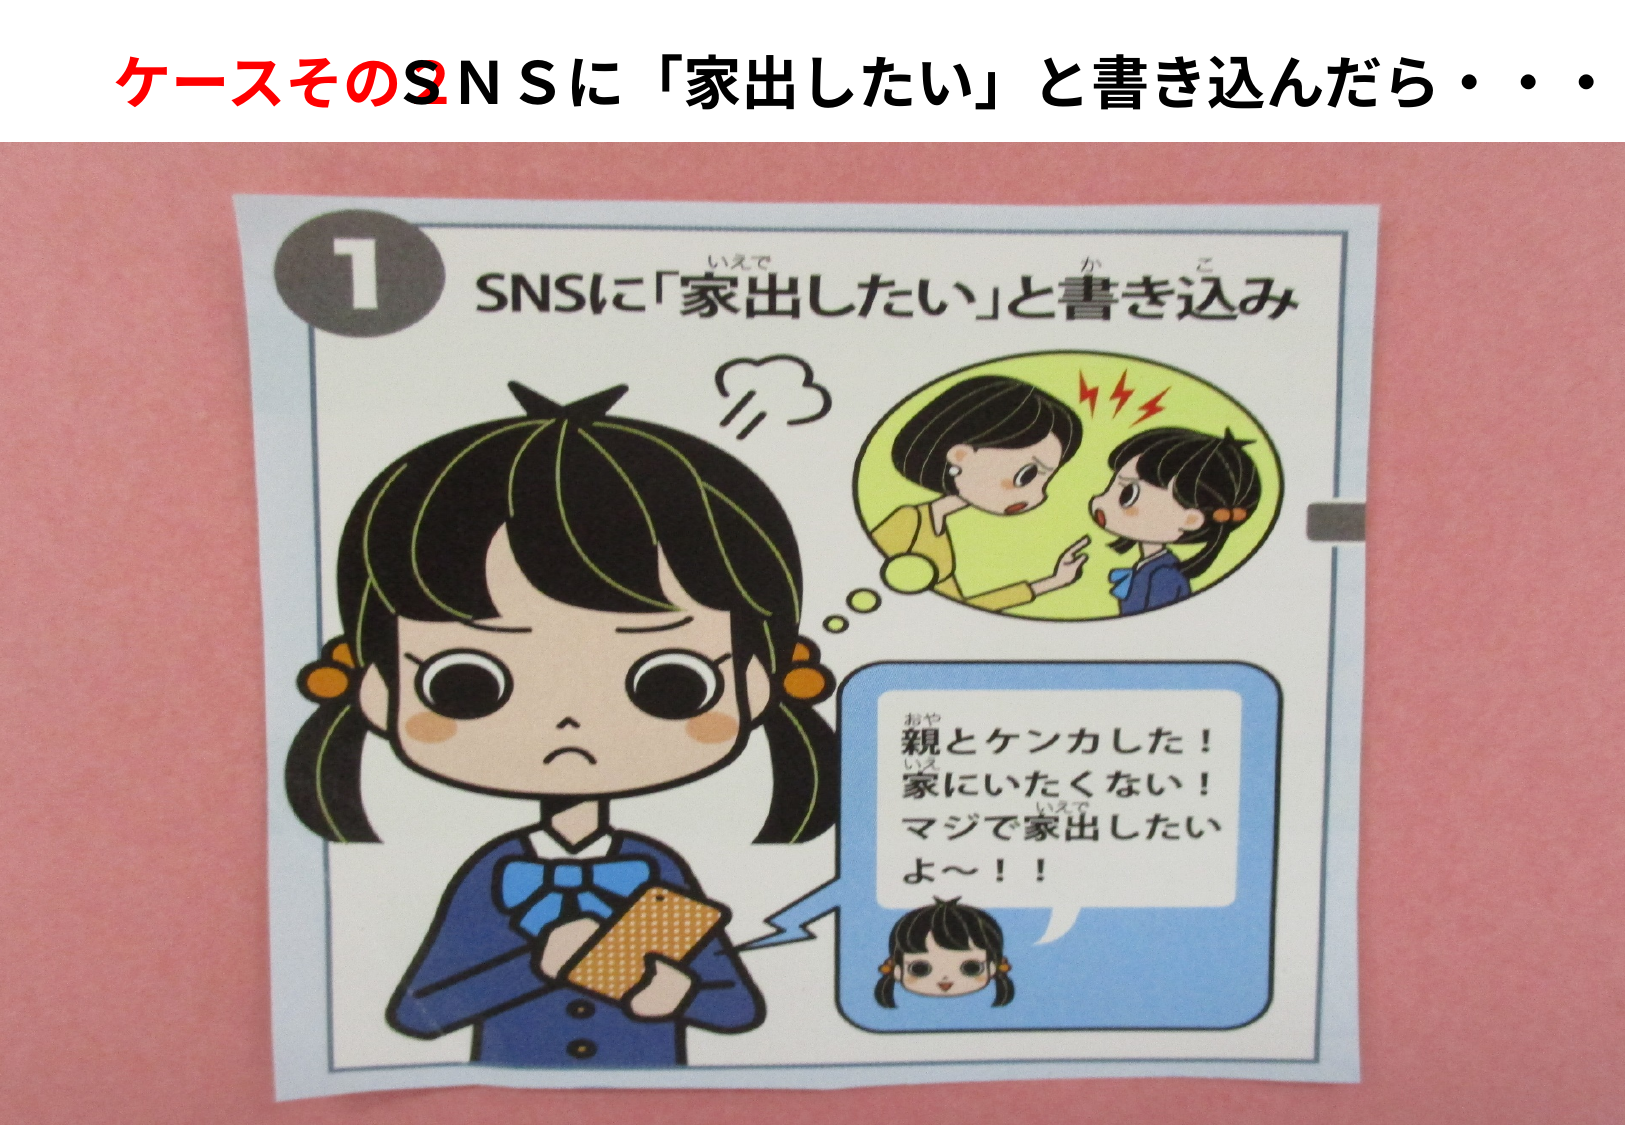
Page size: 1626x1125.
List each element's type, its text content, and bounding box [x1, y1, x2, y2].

picture [0, 142, 1625, 1125]
text_box ＳＮＳに「家出したい」と書き込んだら・・・・ [321, 38, 1625, 124]
text_box ケースその２ [72, 38, 321, 124]
